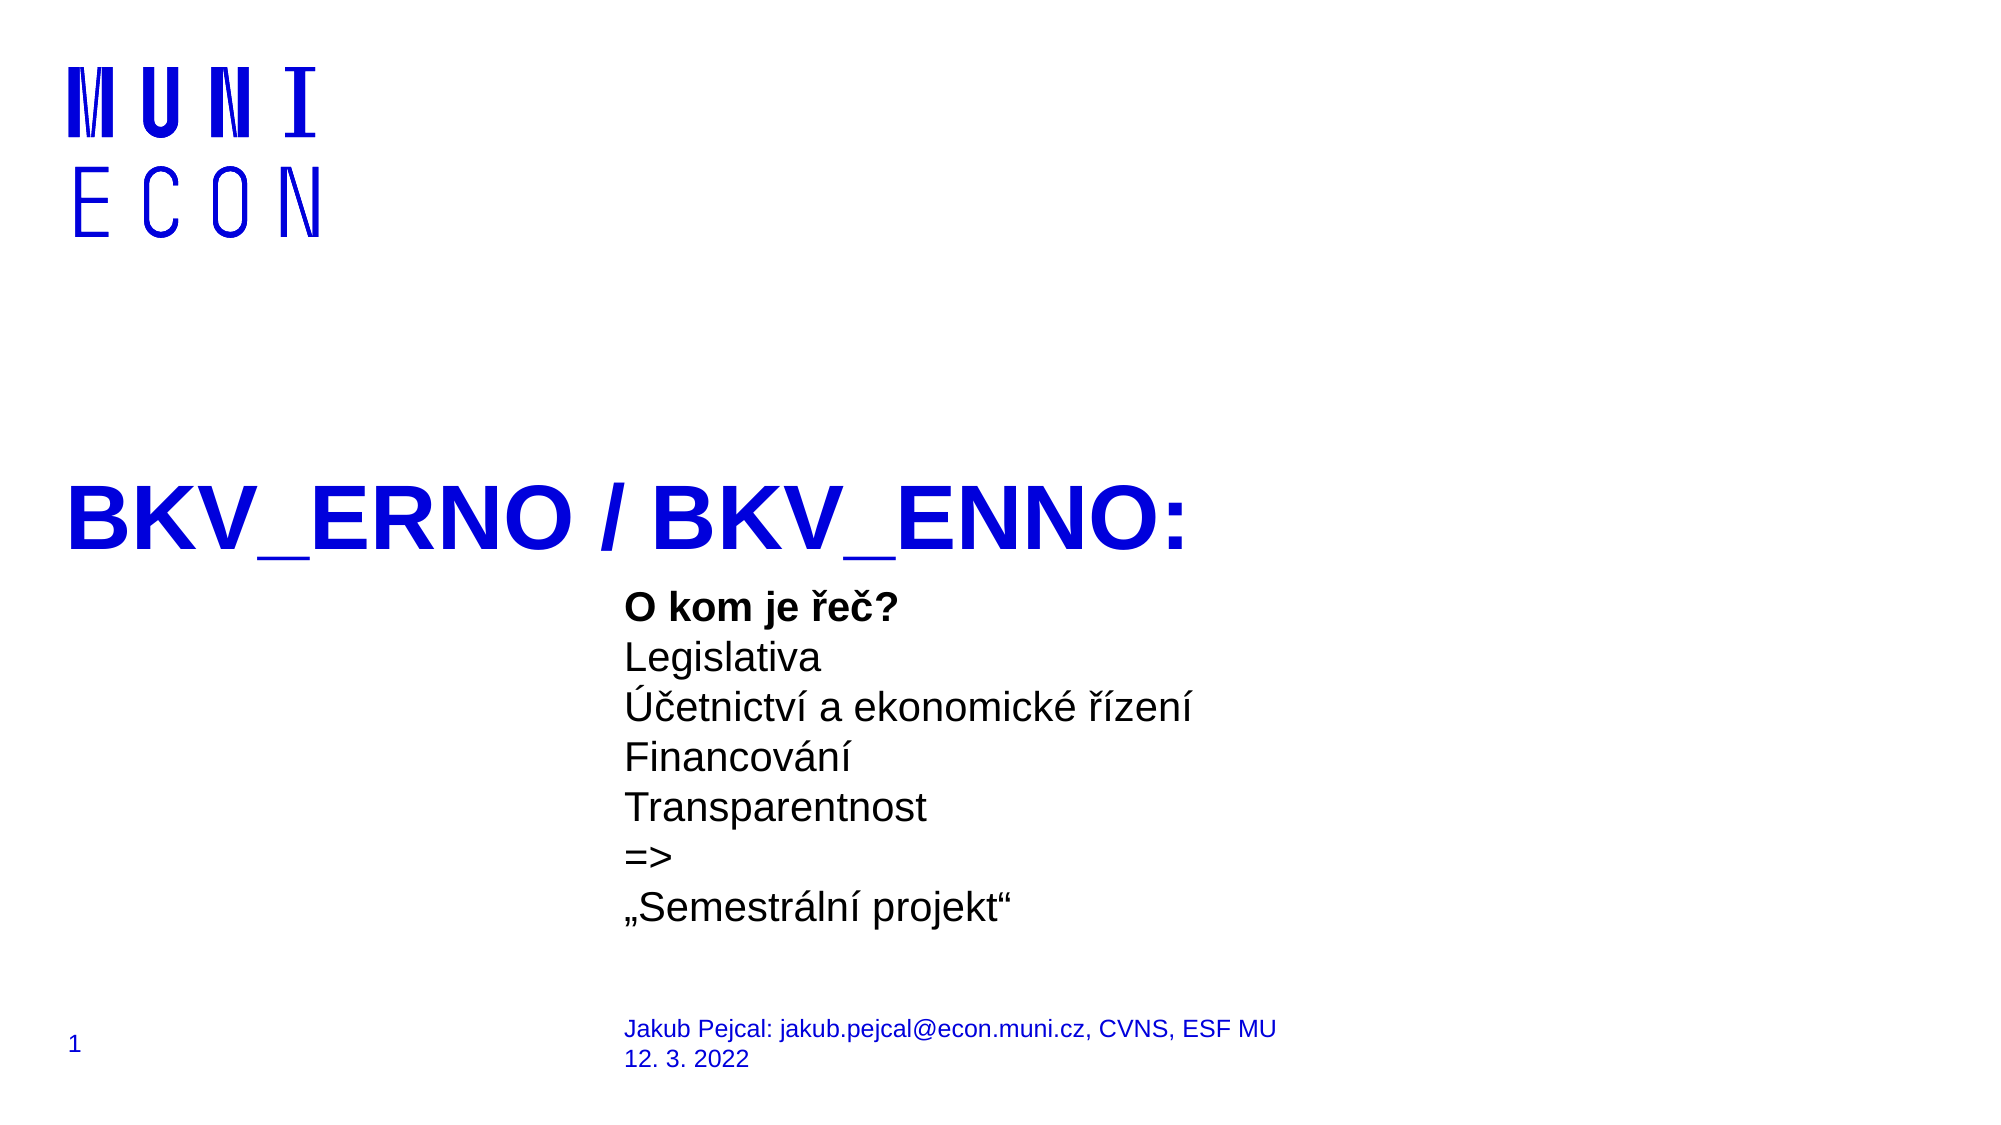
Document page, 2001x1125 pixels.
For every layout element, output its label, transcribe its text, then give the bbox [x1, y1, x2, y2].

title BKV_ERNO / BKV_ENNO: [65, 475, 1930, 668]
subtitle O kom je řeč? Legislativa Účetnictví a ekonomické řízení Financování Transparentnost => „Semestrální projekt“ [624, 580, 1697, 790]
footer Jakub Pejcal: jakub.pejcal@econ.muni.cz, CVNS, ESF MU 12. 3. 2022 [624, 1021, 1418, 1063]
slide_number 1 [67, 1021, 110, 1063]
